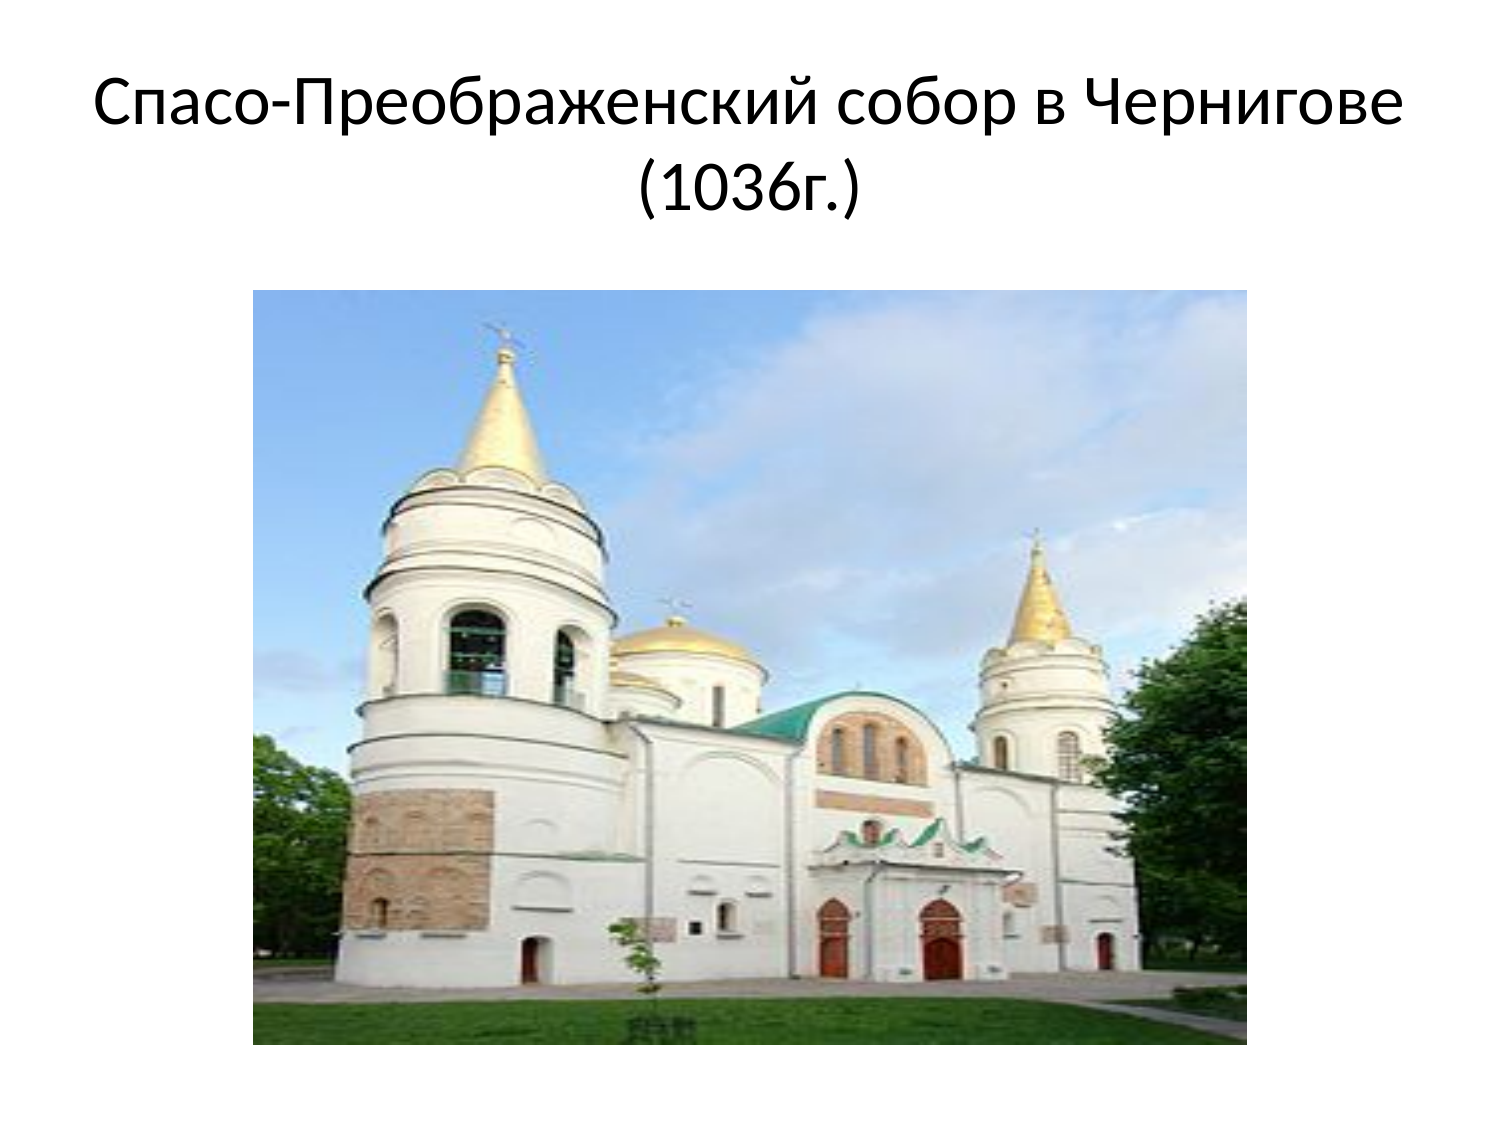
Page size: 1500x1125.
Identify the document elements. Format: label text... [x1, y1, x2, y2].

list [253, 290, 1247, 1045]
title Спасо-Преображенский собор в Чернигове (1036г.) [74, 44, 1426, 233]
